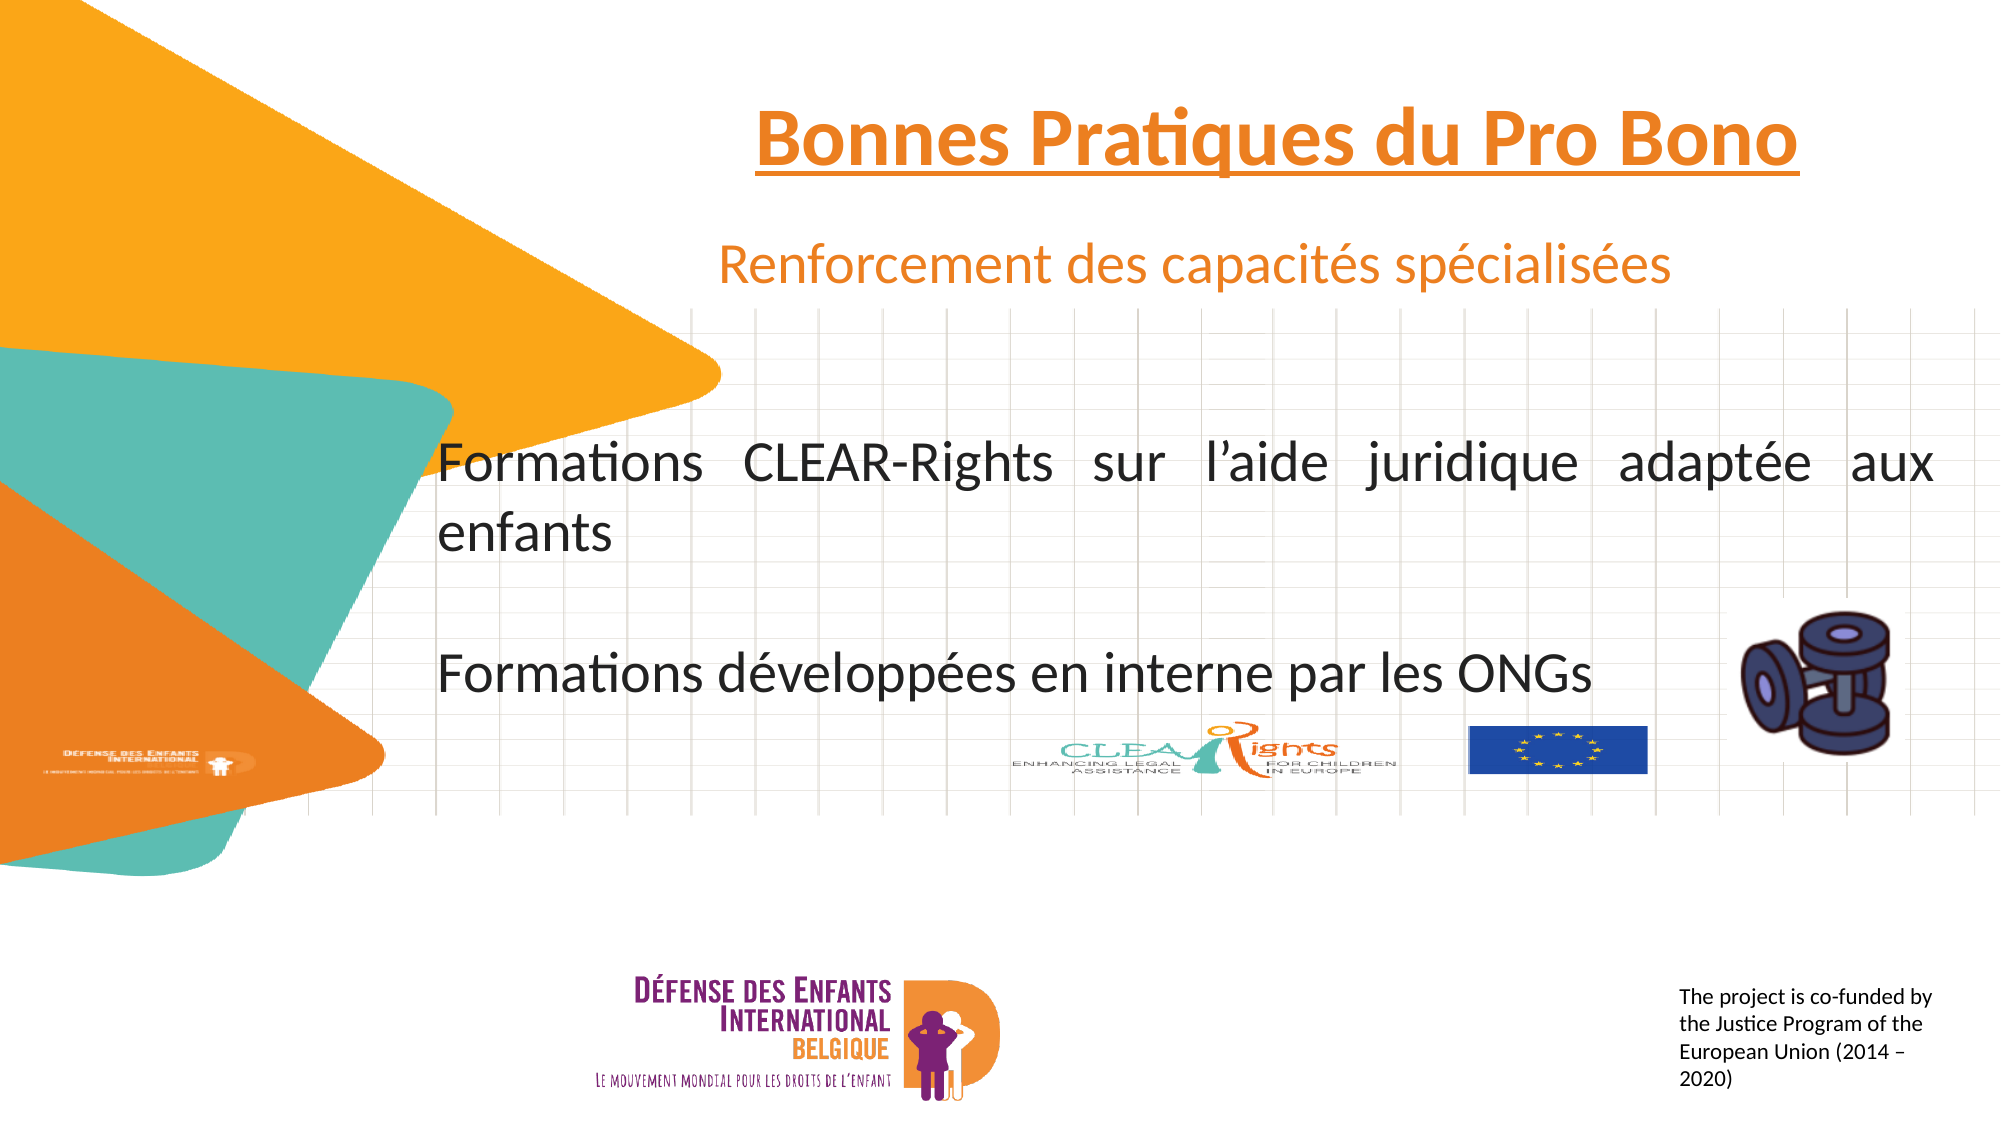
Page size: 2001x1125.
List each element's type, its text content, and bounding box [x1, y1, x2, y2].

text_box Bonnes Pratiques du Pro Bono [740, 74, 1855, 190]
text_box Formations CLEAR-Rights sur l’aide juridique adaptée aux enfants [403, 415, 1950, 571]
text_box Renforcement des capacités spécialisées [684, 218, 1728, 304]
text_box The project is co-funded by the Justice Program of the European Union (2014 – 2020) [1664, 974, 1973, 1099]
text_box Formations développées en interne par les ONGs [403, 626, 1722, 712]
picture [0, 0, 2001, 1125]
